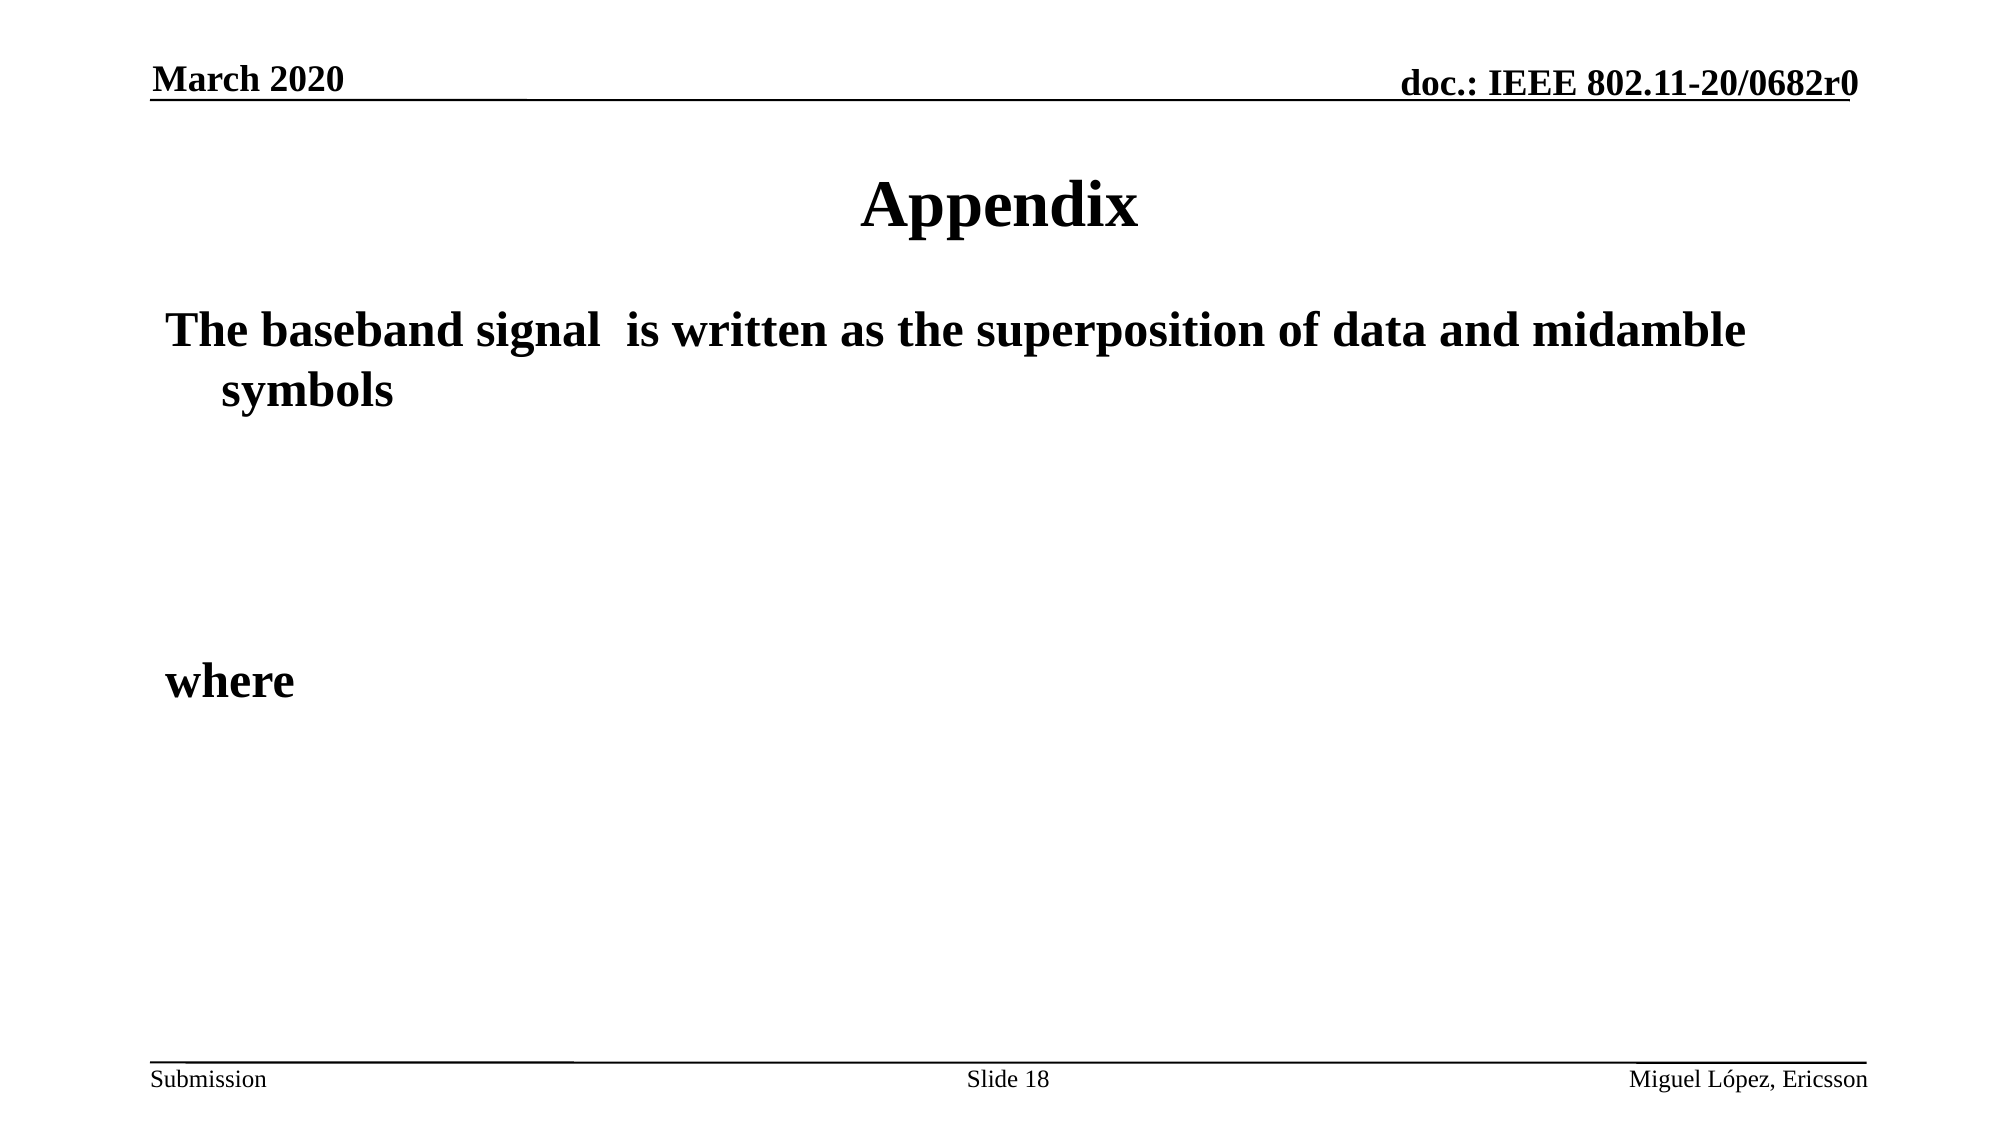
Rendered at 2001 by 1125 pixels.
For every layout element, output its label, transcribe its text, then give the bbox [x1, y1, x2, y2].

slide_number Slide 18 [950, 1061, 1067, 1123]
footer Miguel López, Ericsson [1171, 1061, 1869, 1093]
title Appendix [149, 112, 1850, 288]
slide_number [152, 54, 563, 100]
